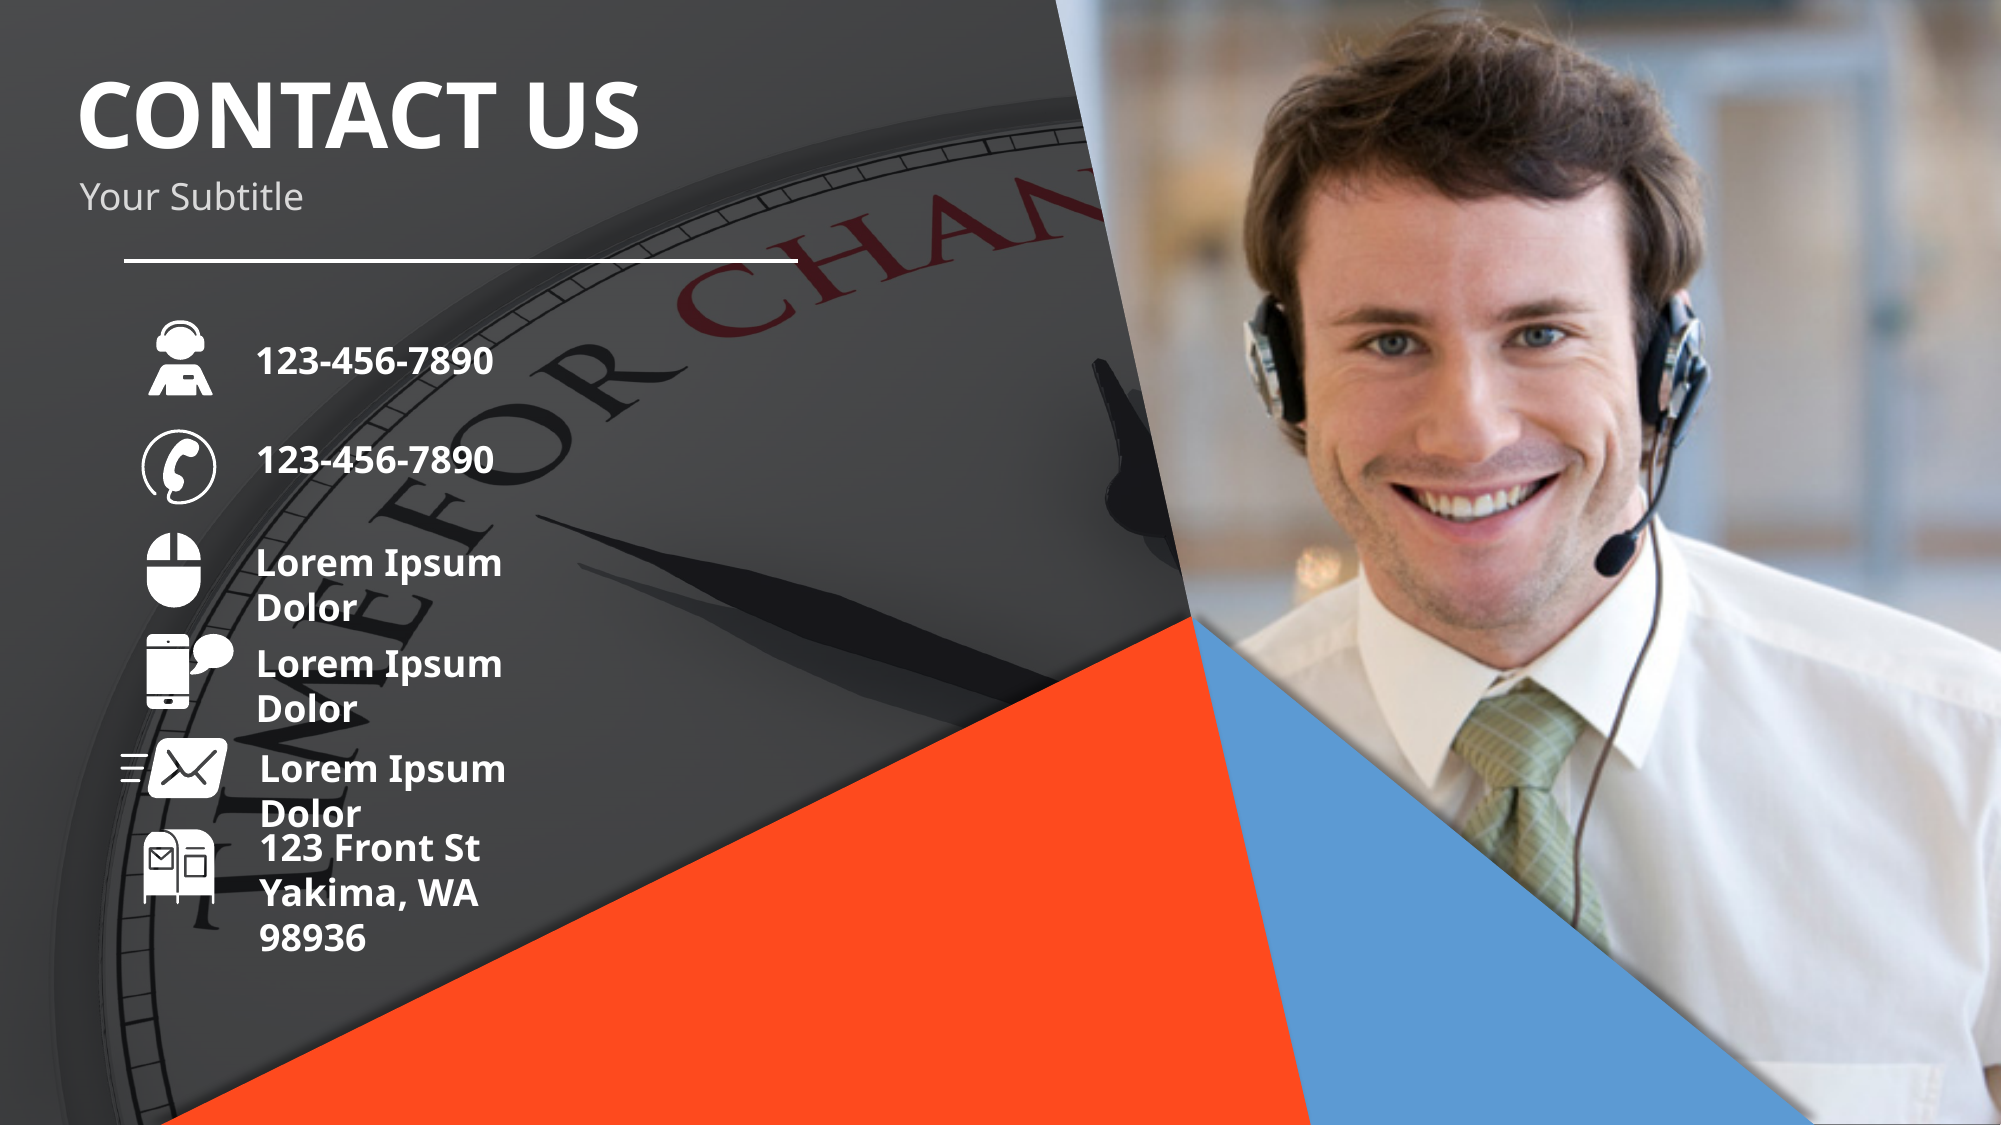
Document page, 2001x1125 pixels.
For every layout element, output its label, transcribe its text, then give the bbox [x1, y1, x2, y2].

text_box [141, 429, 217, 505]
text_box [146, 633, 234, 709]
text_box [148, 320, 213, 396]
text_box [146, 566, 201, 608]
text_box [177, 532, 201, 561]
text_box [120, 737, 228, 798]
text_box [146, 532, 171, 561]
text_box [1195, 617, 1817, 1125]
text_box [1054, 0, 2000, 1125]
text_box 123-456-7890 [241, 428, 541, 489]
text_box Lorem Ipsum Dolor [240, 632, 586, 738]
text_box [143, 829, 215, 905]
text_box 123-456-7890 [240, 329, 541, 390]
text_box Lorem Ipsum Dolor [240, 531, 586, 632]
text_box 123 Front St Yakima, WA 98936 [244, 816, 590, 967]
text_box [60, 49, 1020, 227]
text_box [158, 614, 1312, 1125]
text_box Lorem Ipsum Dolor [244, 737, 590, 816]
